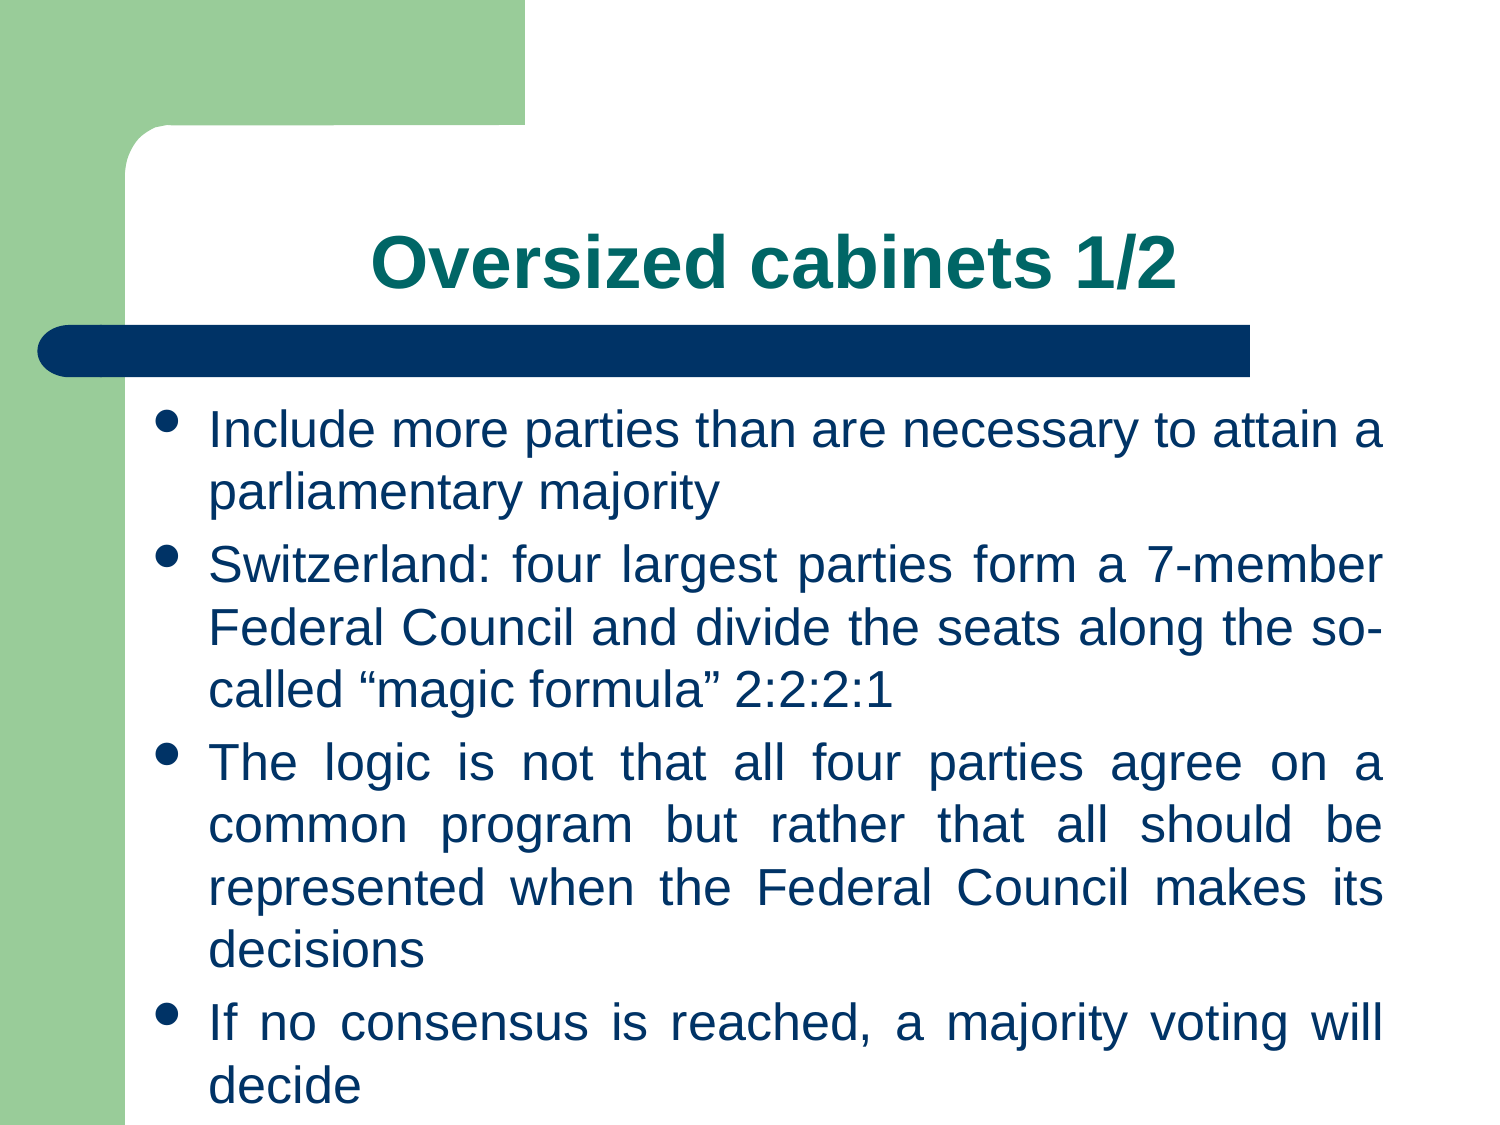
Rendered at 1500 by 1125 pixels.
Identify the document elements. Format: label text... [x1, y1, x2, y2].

title Oversized cabinets 1/2 [125, 125, 1425, 313]
list Include more parties than are necessary to attain a parliamentary majority Switzerland: four largest parties form a 7-member Federal Council and divide the seats along the so-called “magic formula” 2:2:2:1 The logic is not that all four parties agree on a common program but rather that all should be represented when the Federal Council makes its decisions If no consensus is reached, a majority voting will decide [137, 387, 1400, 1106]
